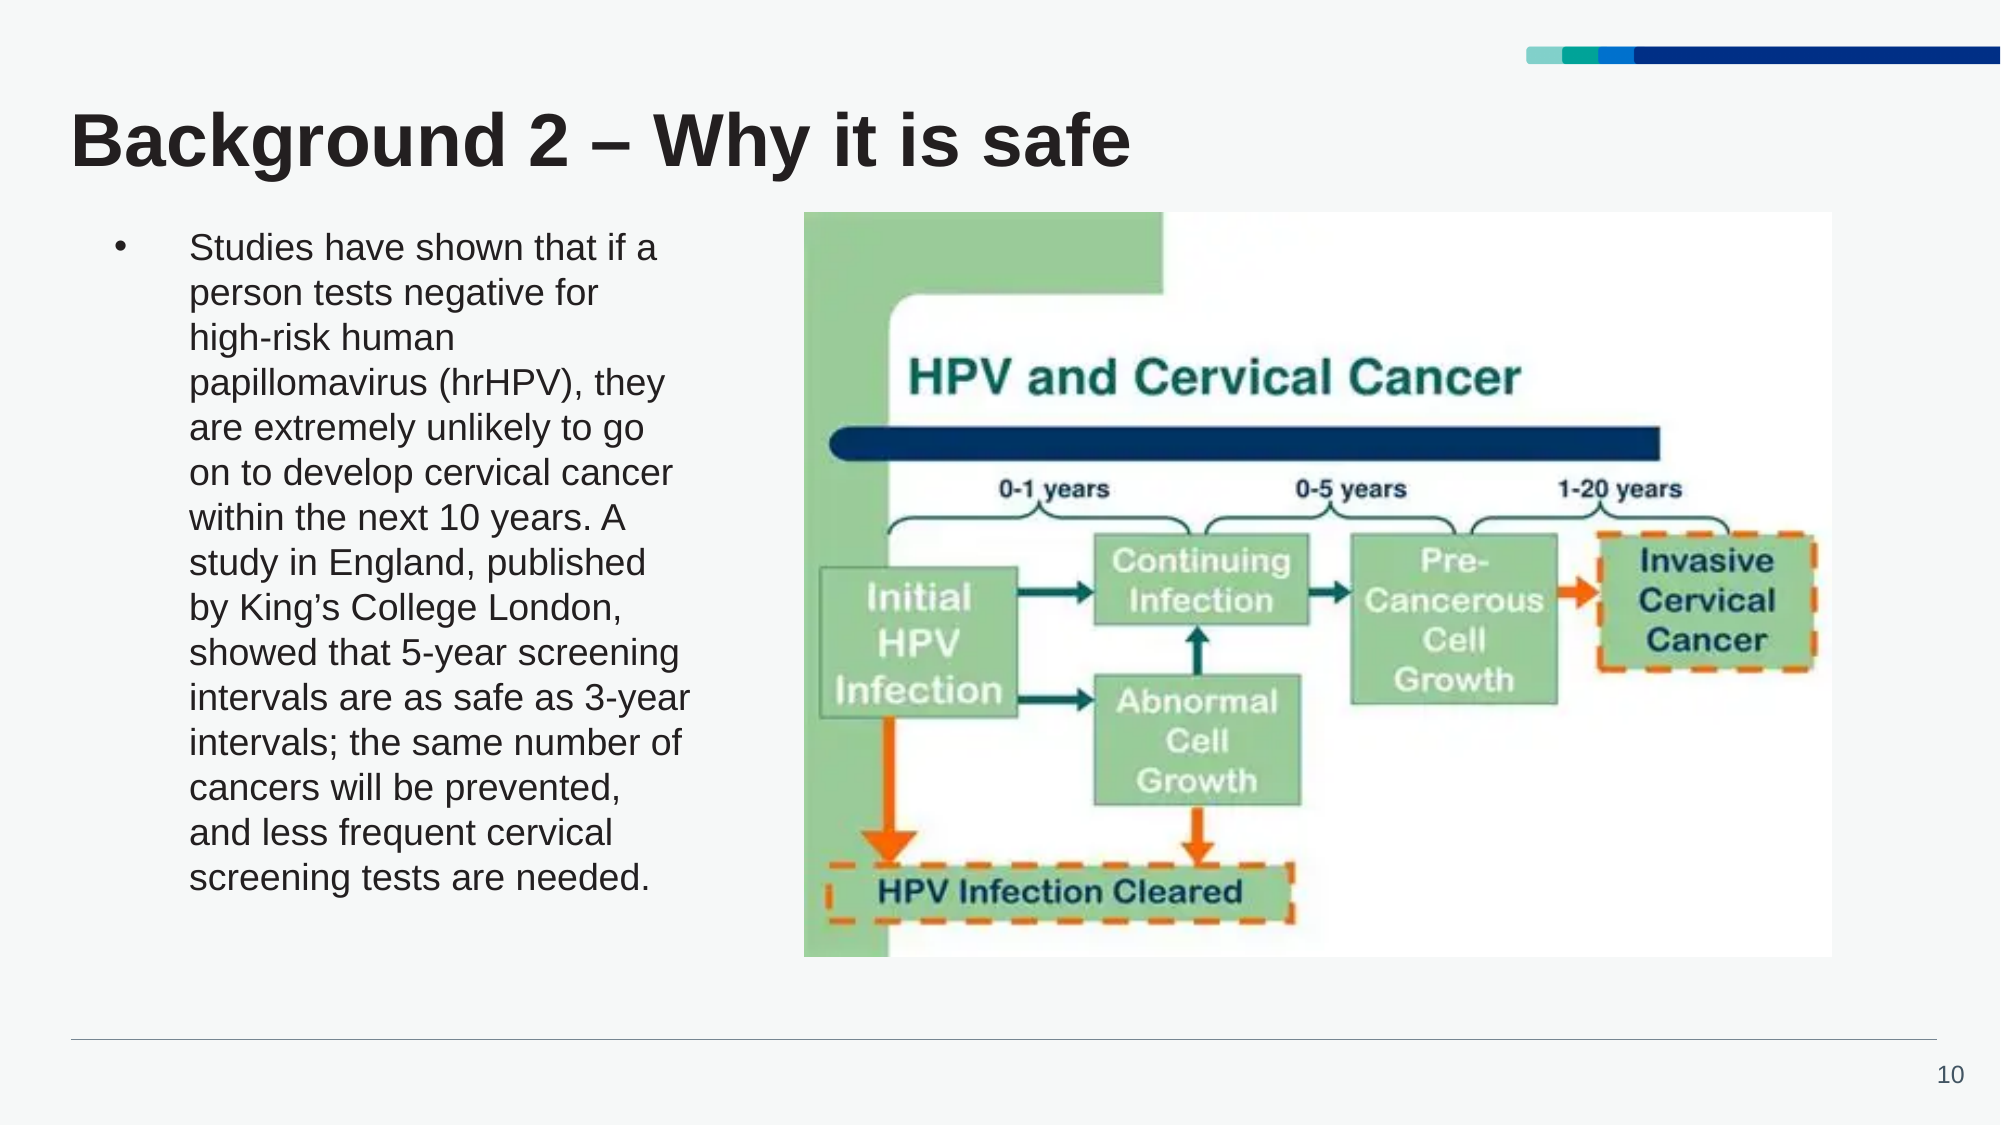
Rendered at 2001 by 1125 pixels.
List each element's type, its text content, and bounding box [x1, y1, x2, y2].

text_box Studies have shown that if a person tests negative for high-risk human papillomavirus (hrHPV), they are extremely unlikely to go on to develop cervical cancer within the next 10 years. A study in England, published by King’s College London, showed that 5-year screening intervals are as safe as 3-year intervals; the same number of cancers will be prevented, and less frequent cervical screening tests are needed. [99, 170, 707, 906]
title Background 2 – Why it is safe [70, 70, 1942, 213]
picture [1513, 41, 2001, 71]
picture [804, 212, 1832, 957]
